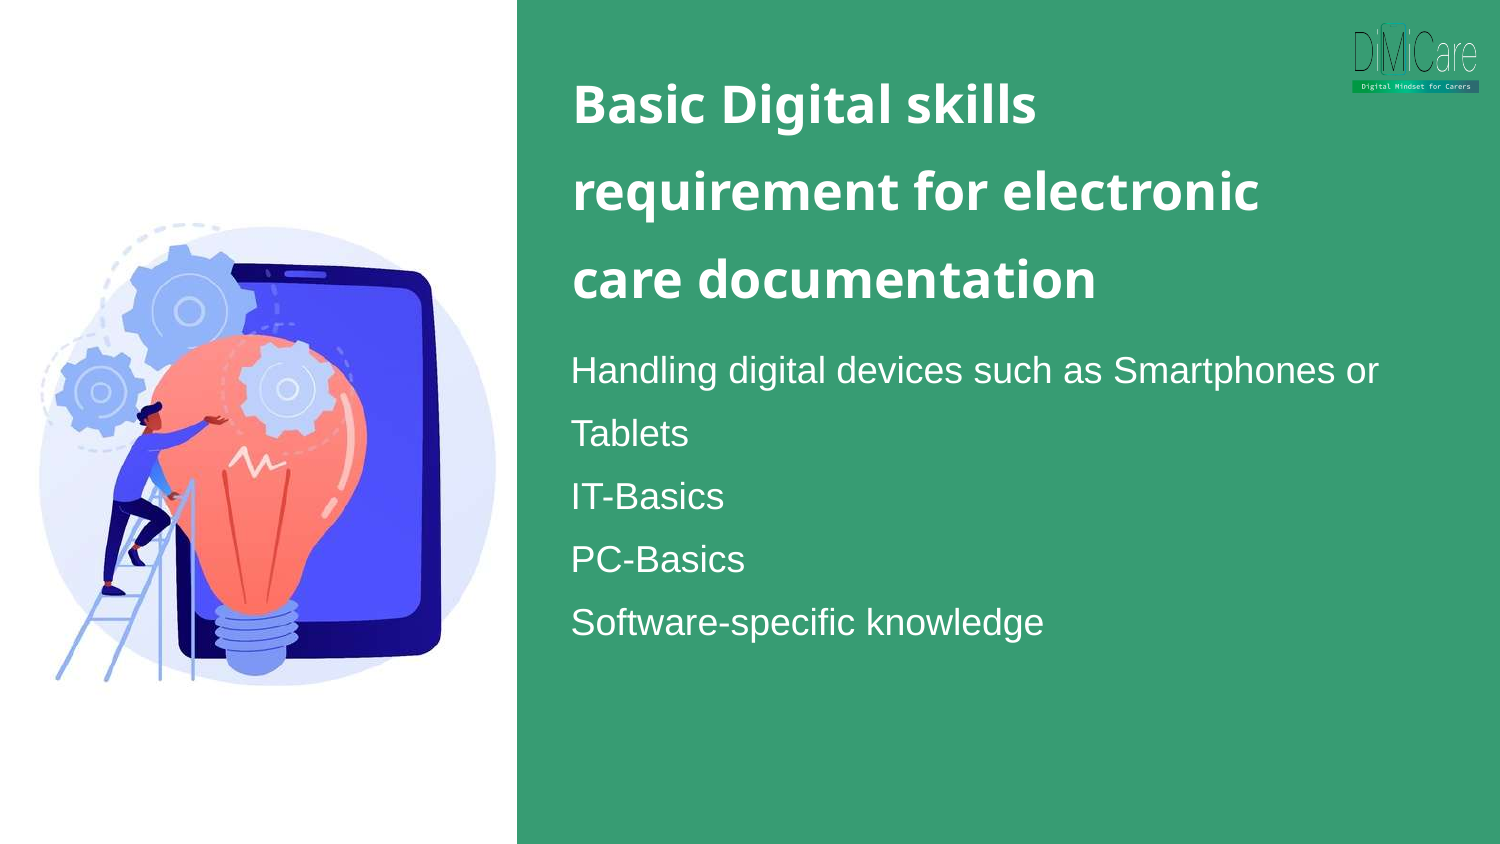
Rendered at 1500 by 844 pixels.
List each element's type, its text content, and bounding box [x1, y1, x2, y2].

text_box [0, 0, 518, 844]
picture [24, 146, 501, 765]
text_box Basic Digital skills requirement for electronic care documentation [572, 46, 1363, 309]
text_box Handling digital devices such as Smartphones or Tablets IT-Basics PC-Basics Software-specific knowledge [570, 328, 1416, 844]
text_box [1352, 23, 1479, 93]
